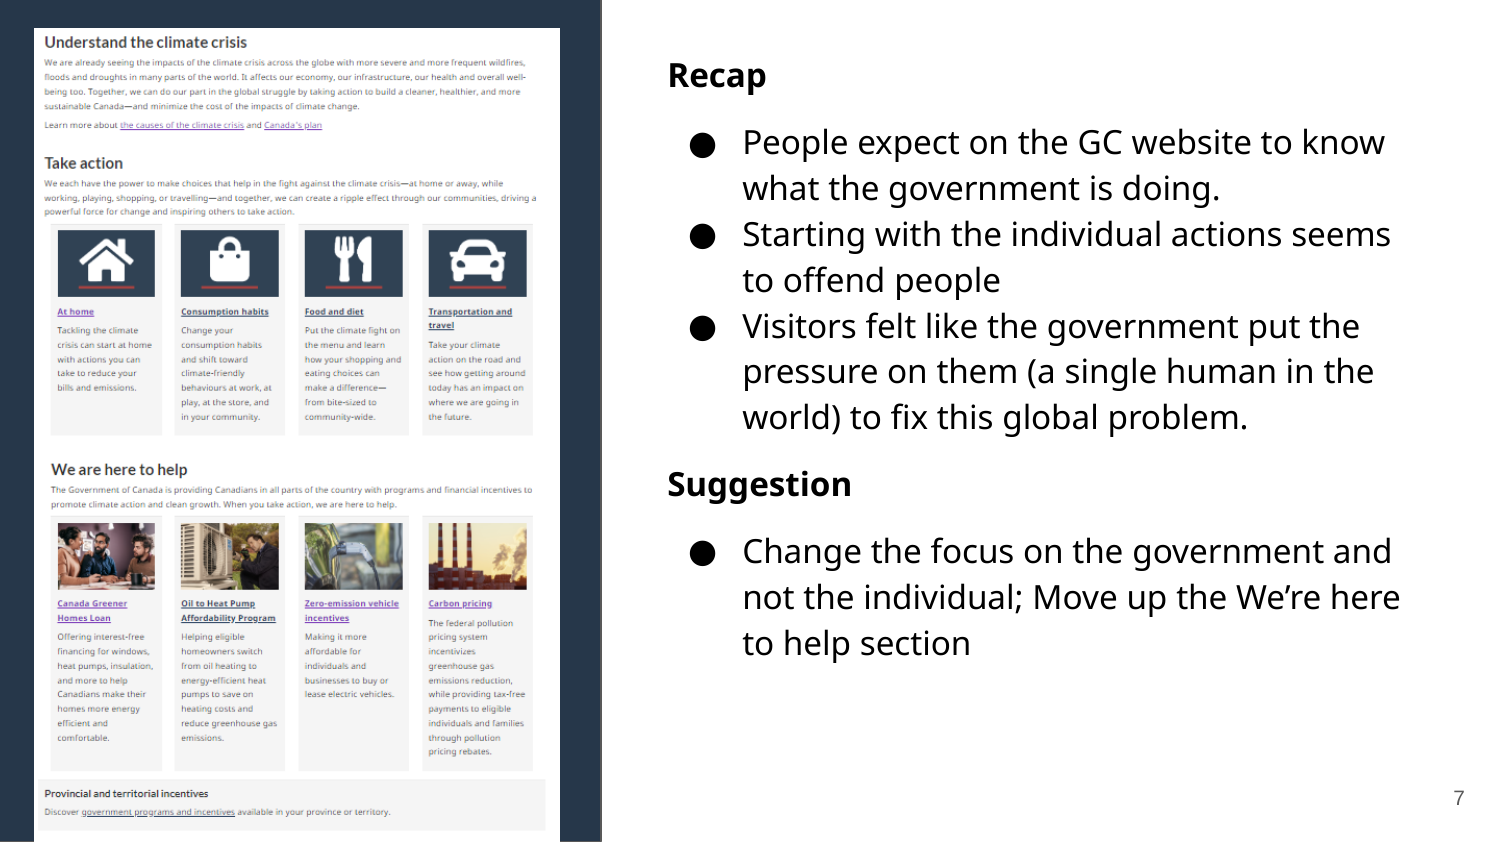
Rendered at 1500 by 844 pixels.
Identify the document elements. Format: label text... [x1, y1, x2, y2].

slide_number 7 [1389, 764, 1480, 830]
picture [33, 28, 561, 842]
text_box [0, 0, 601, 842]
list Recap People expect on the GC website to know what the government is doing. Starting with the individual actions seems to offend people Visitors felt like the government put the pressure on them (a single human in the world) to fix this global problem. Suggestion Change the focus on the government and not the individual; Move up the We’re here to help section [652, 33, 1442, 765]
